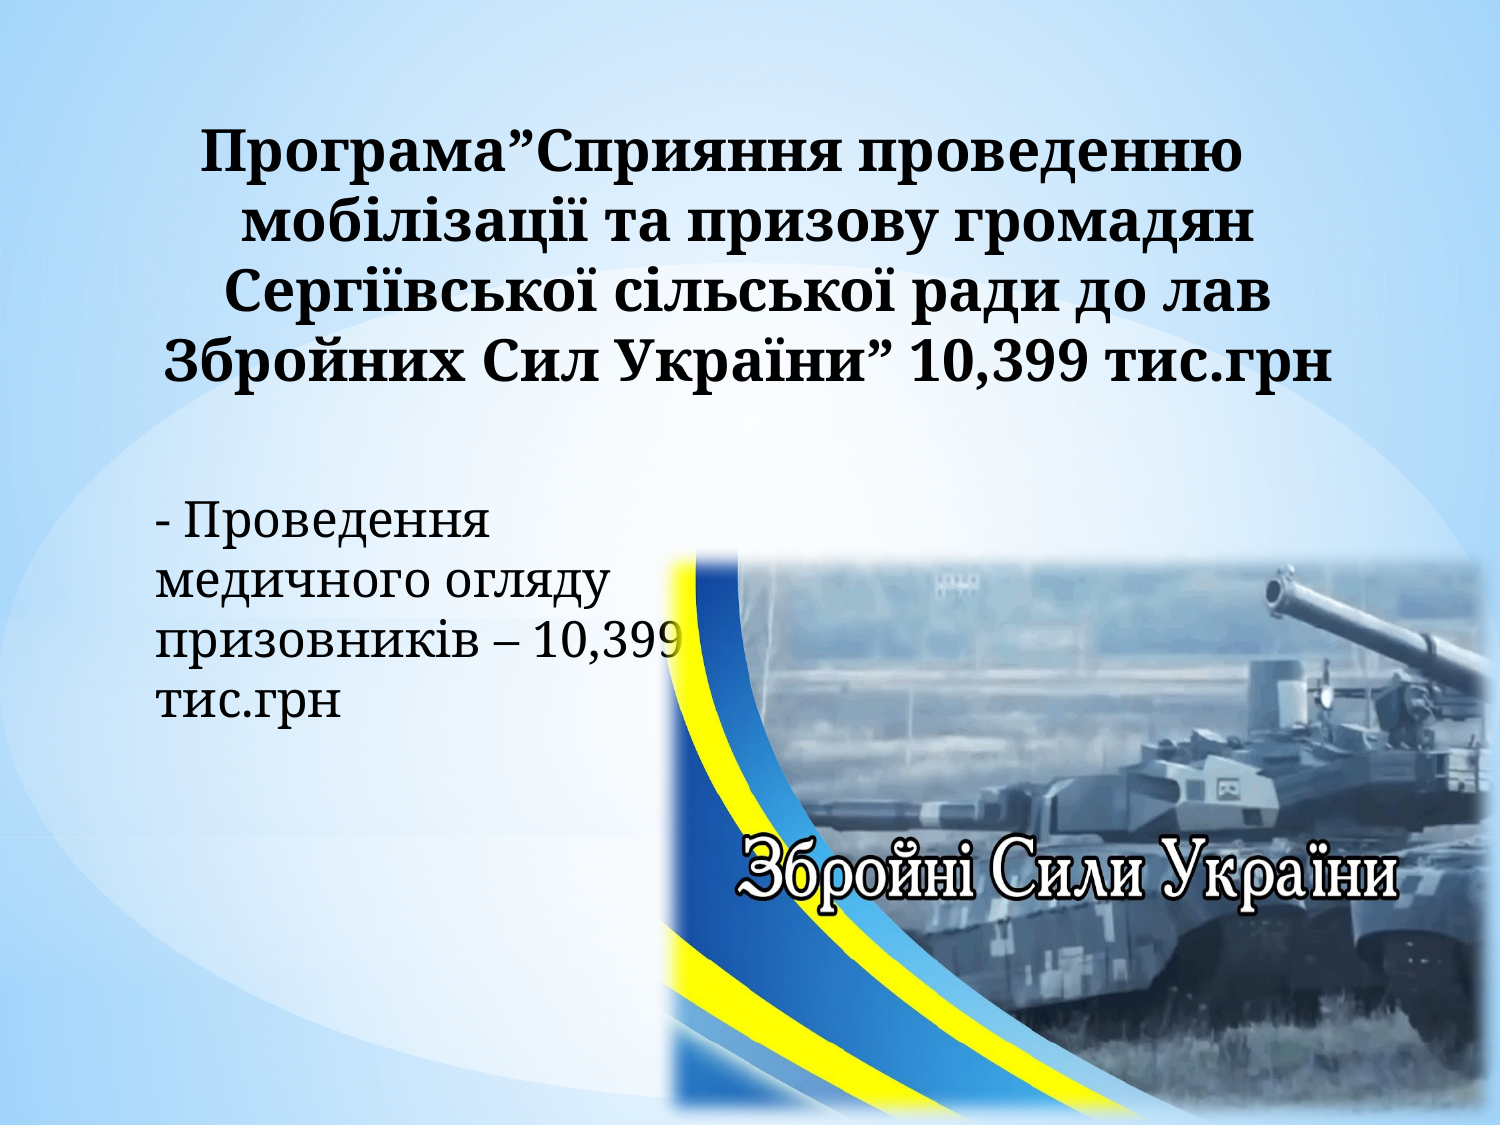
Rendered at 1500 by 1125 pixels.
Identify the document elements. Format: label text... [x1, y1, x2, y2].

title Програма”Сприяння проведенню мобілізації та призову громадян Сергіївської сільської ради до лав Збройних Сил України” 10,399 тис.грн [82, 105, 1363, 364]
text_box - Проведення медичного огляду призовників – 10,399 тис.грн [140, 480, 704, 736]
picture [655, 545, 1500, 1125]
